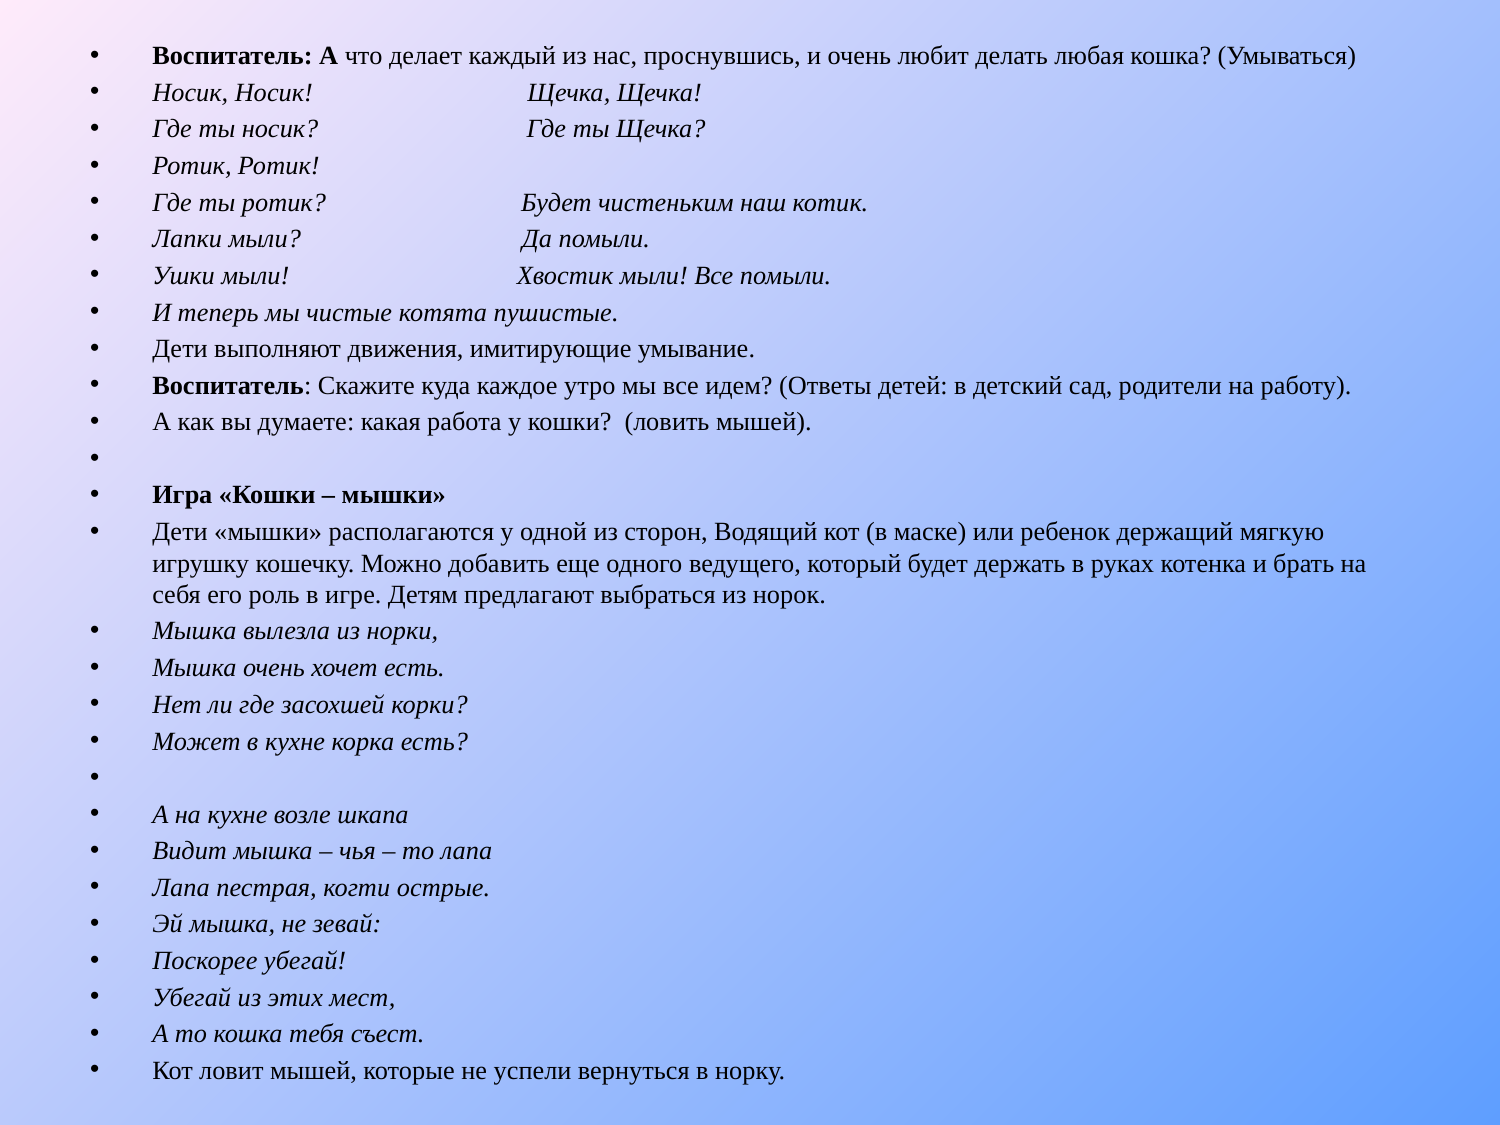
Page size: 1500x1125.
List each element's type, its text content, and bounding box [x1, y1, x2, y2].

list Воспитатель: А что делает каждый из нас, проснувшись, и очень любит делать любая кошка? (Умываться) Носик, Носик! Щечка, Щечка! Где ты носик? Где ты Щечка? Ротик, Ротик! Где ты ротик? Будет чистеньким наш котик. Лапки мыли? Да помыли. Ушки мыли! Хвостик мыли! Все помыли. И теперь мы чистые котята пушистые. Дети выполняют движения, имитирующие умывание. Воспитатель: Скажите куда каждое утро мы все идем? (Ответы детей: в детский сад, родители на работу). А как вы думаете: какая работа у кошки? (ловить мышей). Игра «Кошки – мышки» Дети «мышки» располагаются у одной из сторон, Водящий кот (в маске) или ребенок держащий мягкую игрушку кошечку. Можно добавить еще одного ведущего, который будет держать в руках котенка и брать на себя его роль в игре. Детям предлагают выбраться из норок. Мышка вылезла из норки, Мышка очень хочет есть. Нет ли где засохшей корки? Может в кухне корка есть? А на кухне возле шкапа Видит мышка – чья – то лапа Лапа пестрая, когти острые. Эй мышка, не зевай: Поскорее убегай! Убегай из этих мест, А то кошка тебя съест. Кот ловит мышей, которые не успели вернуться в норку. [75, 30, 1425, 1094]
